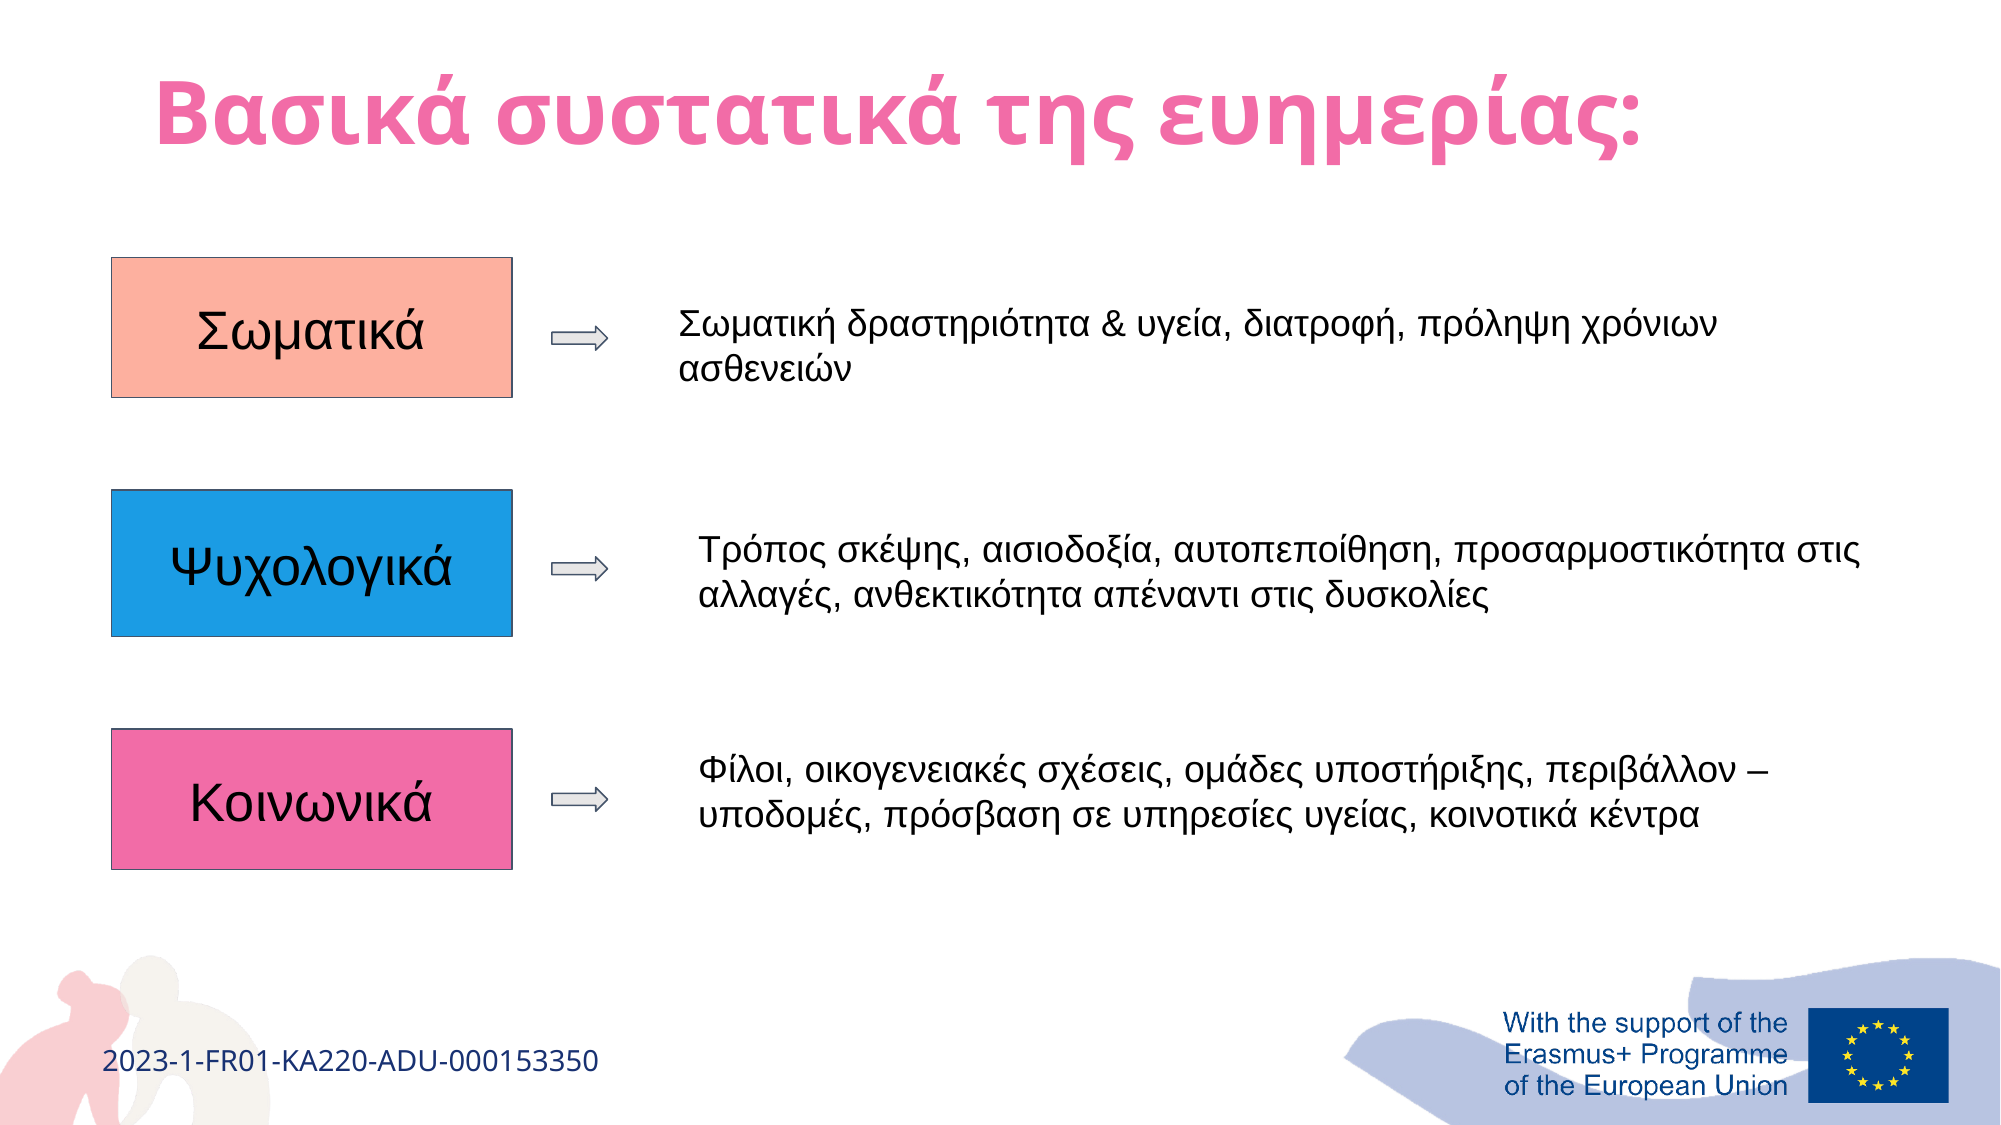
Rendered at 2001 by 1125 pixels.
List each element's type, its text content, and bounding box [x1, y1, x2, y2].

text_box Σωματικά [111, 257, 512, 398]
text_box Σωματική δραστηριότητα & υγεία, διατροφή, πρόληψη χρόνιων ασθενειών [663, 284, 1900, 484]
text_box [551, 556, 608, 581]
text_box Κοινωνικά [111, 729, 512, 870]
picture [0, 874, 2001, 1125]
text_box Ψυχολογικά [111, 490, 512, 637]
text_box [551, 787, 608, 812]
title Βασικά συστατικά της ευημερίας: [137, 59, 1863, 278]
text_box [551, 326, 608, 351]
text_box Τρόπος σκέψης, αισιοδοξία, αυτοπεποίθηση, προσαρμοστικότητα στις αλλαγές, ανθεκτικότητα απέναντι στις δυσκολίες [683, 509, 1920, 709]
text_box Φίλοι, οικογενειακές σχέσεις, ομάδες υποστήριξης, περιβάλλον – υποδομές, πρόσβαση σε υπηρεσίες υγείας, κοινοτικά κέντρα [683, 729, 1920, 929]
